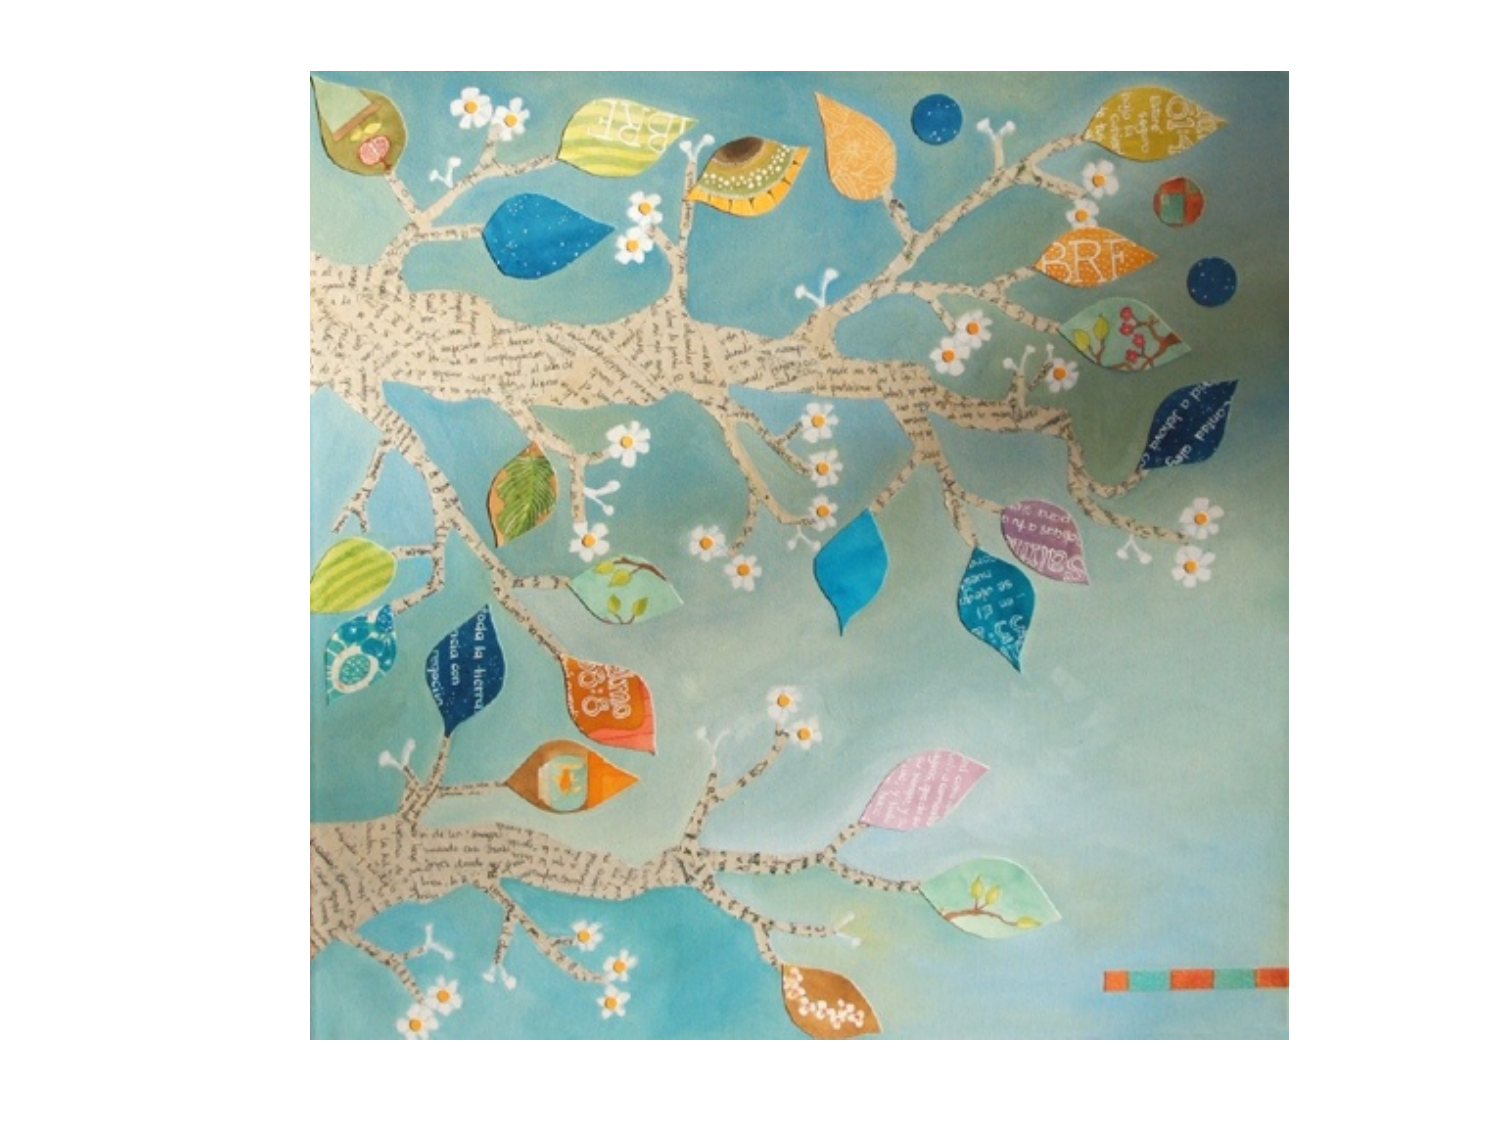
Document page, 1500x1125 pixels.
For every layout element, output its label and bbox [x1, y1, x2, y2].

picture [309, 71, 1289, 1041]
